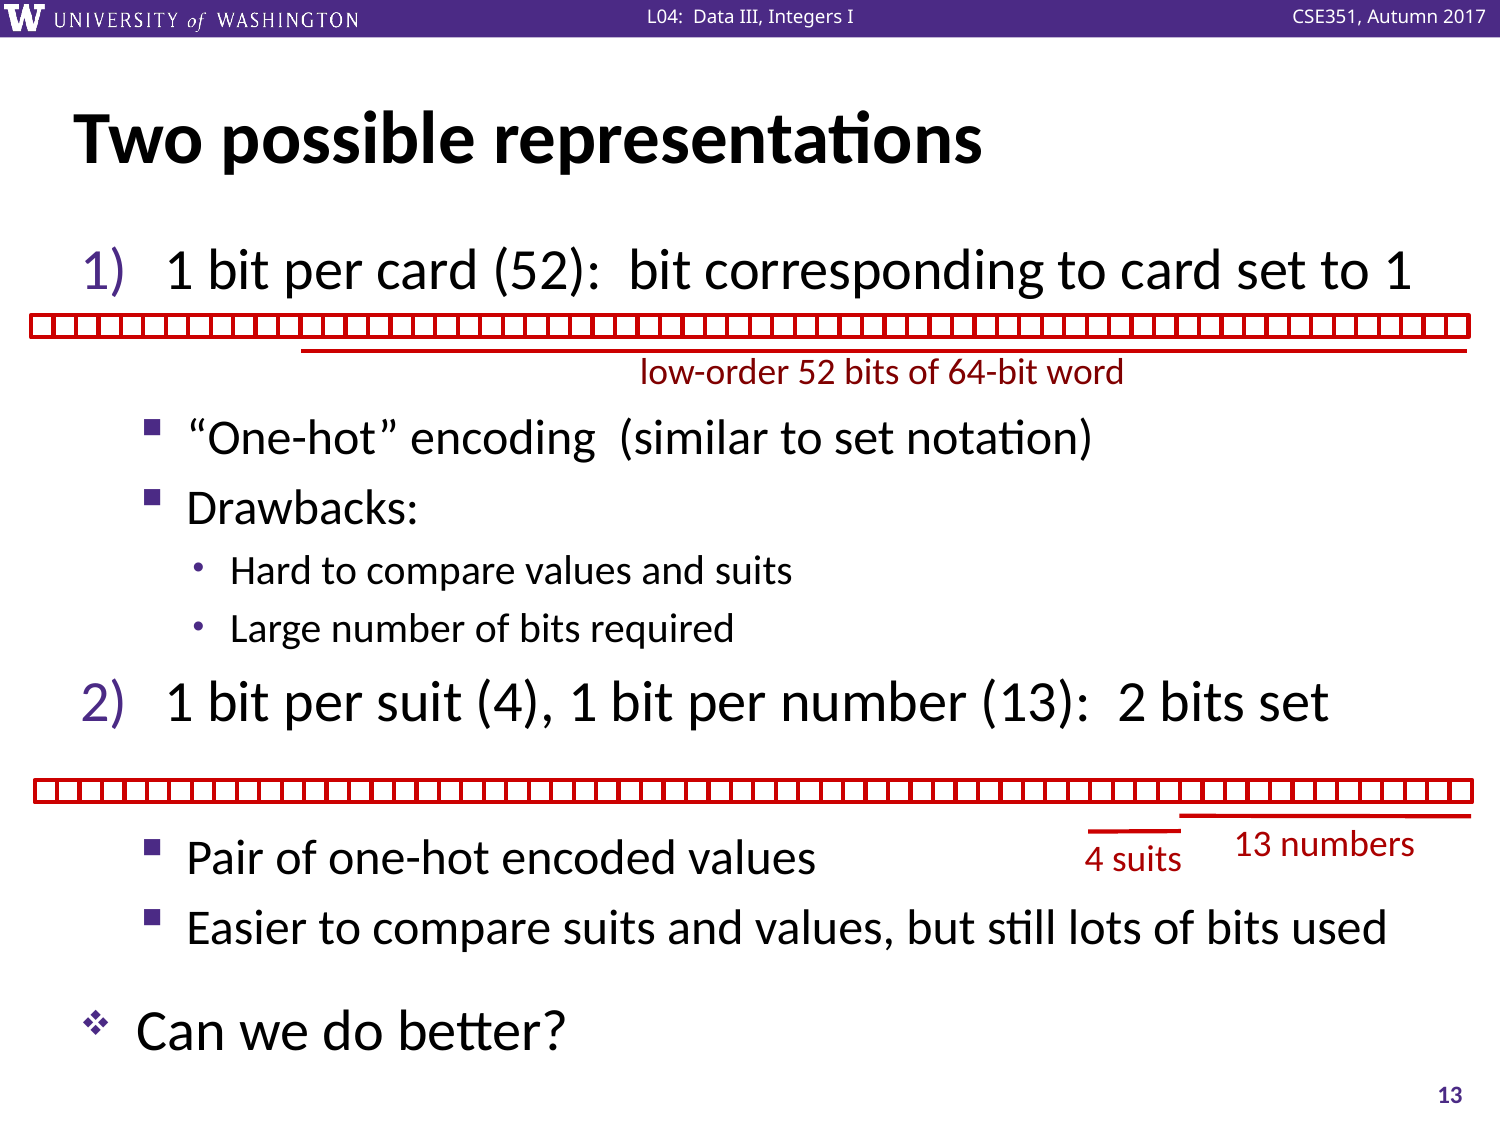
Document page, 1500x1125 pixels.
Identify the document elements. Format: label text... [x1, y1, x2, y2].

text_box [34, 779, 1473, 889]
title Two possible representations [58, 71, 1438, 197]
list 1 bit per card (52): bit corresponding to card set to 1 “One-hot” encoding (similar to set notation) Drawbacks: Hard to compare values and suits Large number of bits required 1 bit per suit (4), 1 bit per number (13): 2 bits set Pair of one-hot encoded values Easier to compare suits and values, but still lots of bits used Can we do better? [64, 410, 1438, 778]
slide_number 13 [1400, 1065, 1500, 1125]
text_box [30, 314, 1469, 402]
list 1 bit per card (52): bit corresponding to card set to 1 “One-hot” encoding (similar to set notation) Drawbacks: Hard to compare values and suits Large number of bits required 1 bit per suit (4), 1 bit per number (13): 2 bits set Pair of one-hot encoded values Easier to compare suits and values, but still lots of bits used Can we do better? [64, 223, 1438, 313]
list 1 bit per card (52): bit corresponding to card set to 1 “One-hot” encoding (similar to set notation) Drawbacks: Hard to compare values and suits Large number of bits required 1 bit per suit (4), 1 bit per number (13): 2 bits set Pair of one-hot encoded values Easier to compare suits and values, but still lots of bits used Can we do better? [64, 897, 1438, 1040]
picture [4, 4, 358, 32]
